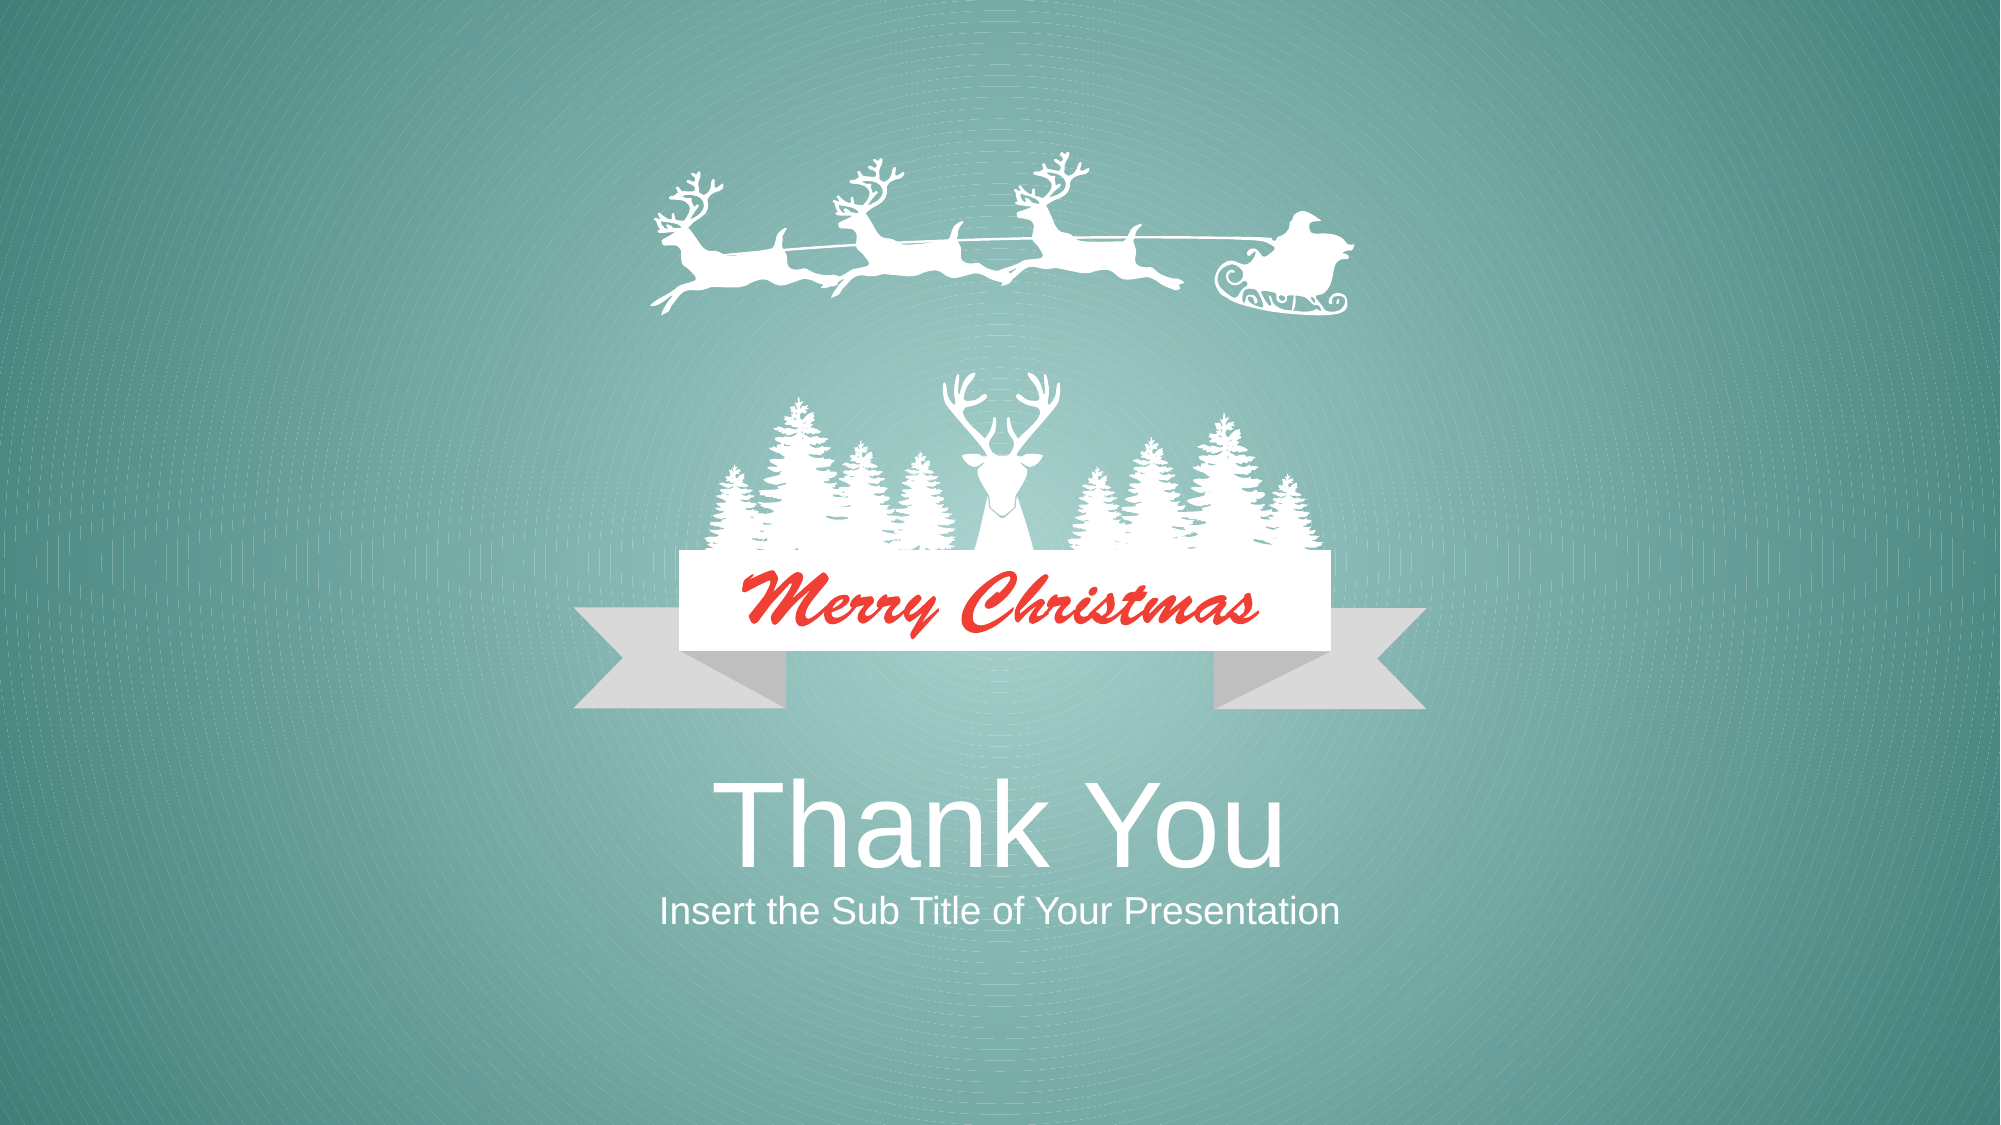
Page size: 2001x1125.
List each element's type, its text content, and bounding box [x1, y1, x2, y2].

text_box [646, 150, 1354, 339]
text_box Insert the Sub Title of Your Presentation [0, 878, 2000, 941]
text_box Thank You [0, 738, 2000, 878]
text_box [754, 396, 847, 549]
text_box [1256, 472, 1324, 549]
text_box [888, 450, 957, 549]
text_box [1171, 412, 1276, 549]
text_box [823, 440, 897, 549]
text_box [572, 549, 1428, 710]
text_box [1117, 436, 1195, 549]
text_box [703, 463, 771, 549]
text_box [1066, 465, 1134, 549]
text_box [941, 371, 1062, 549]
